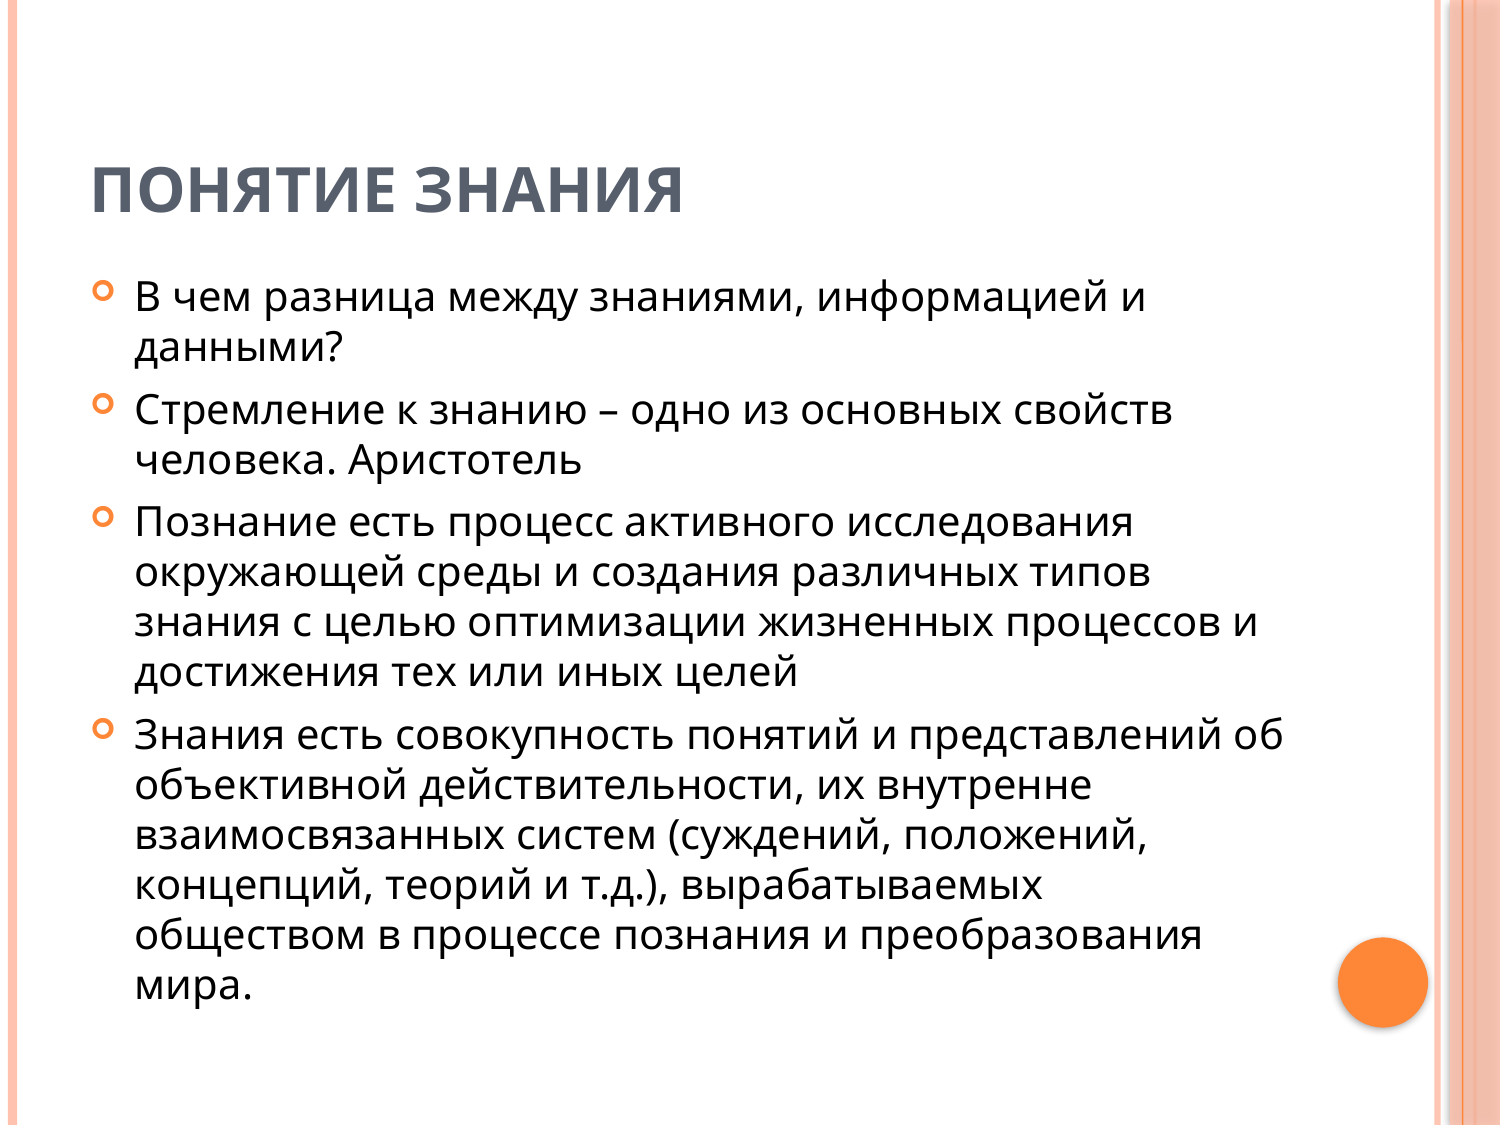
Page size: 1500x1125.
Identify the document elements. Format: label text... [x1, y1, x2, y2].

title Понятие знания [75, 45, 1300, 233]
list В чем разница между знаниями, информацией и данными? Стремление к знанию – одно из основных свойств человека. Аристотель Познание есть процесс активного исследования окружающей среды и создания различных типов знания с целью оптимизации жизненных процессов и достижения тех или иных целей Знания есть совокупность понятий и представлений об объективной действительности, их внутренне взаимосвязанных систем (суждений, положений, концепций, теорий и т.д.), вырабатываемых обществом в процессе познания и преобразования мира. [74, 262, 1301, 1063]
